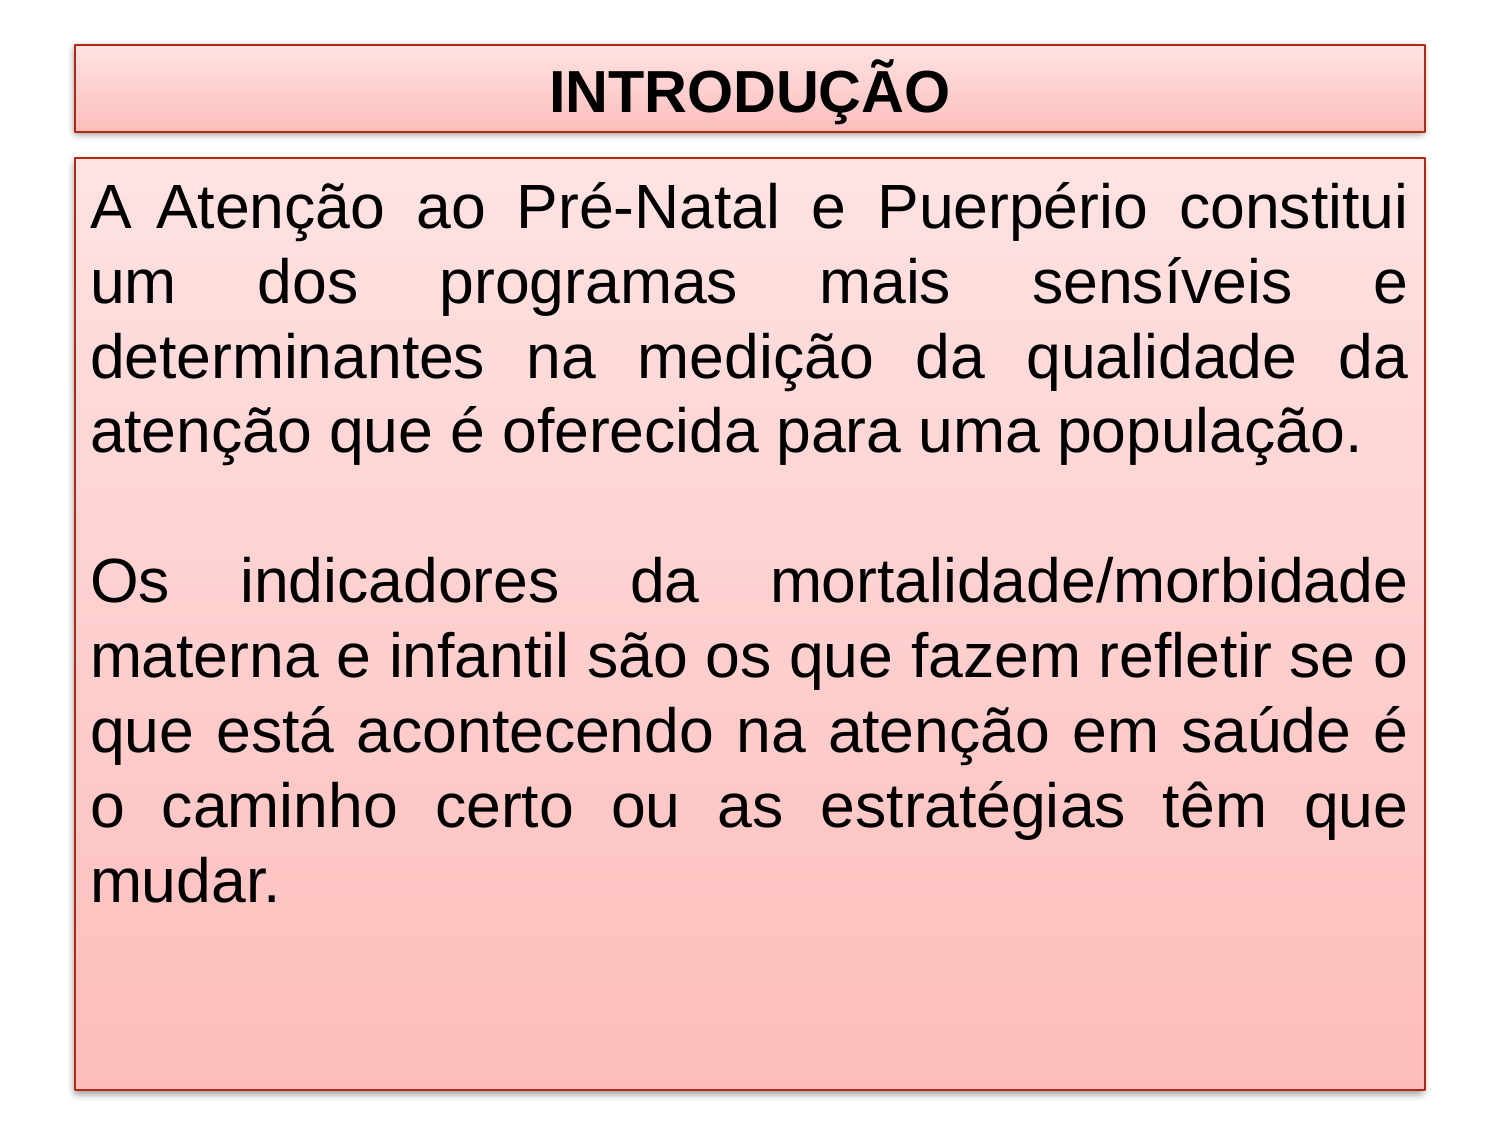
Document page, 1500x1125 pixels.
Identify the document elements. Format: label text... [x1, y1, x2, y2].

title INTRODUÇÃO [74, 44, 1426, 133]
list A Atenção ao Pré-Natal e Puerpério constitui um dos programas mais sensíveis e determinantes na medição da qualidade da atenção que é oferecida para uma população. Os indicadores da mortalidade/morbidade materna e infantil são os que fazem refletir se o que está acontecendo na atenção em saúde é o caminho certo ou as estratégias têm que mudar. [74, 157, 1426, 1091]
slide_number 4 [1074, 1042, 1425, 1103]
